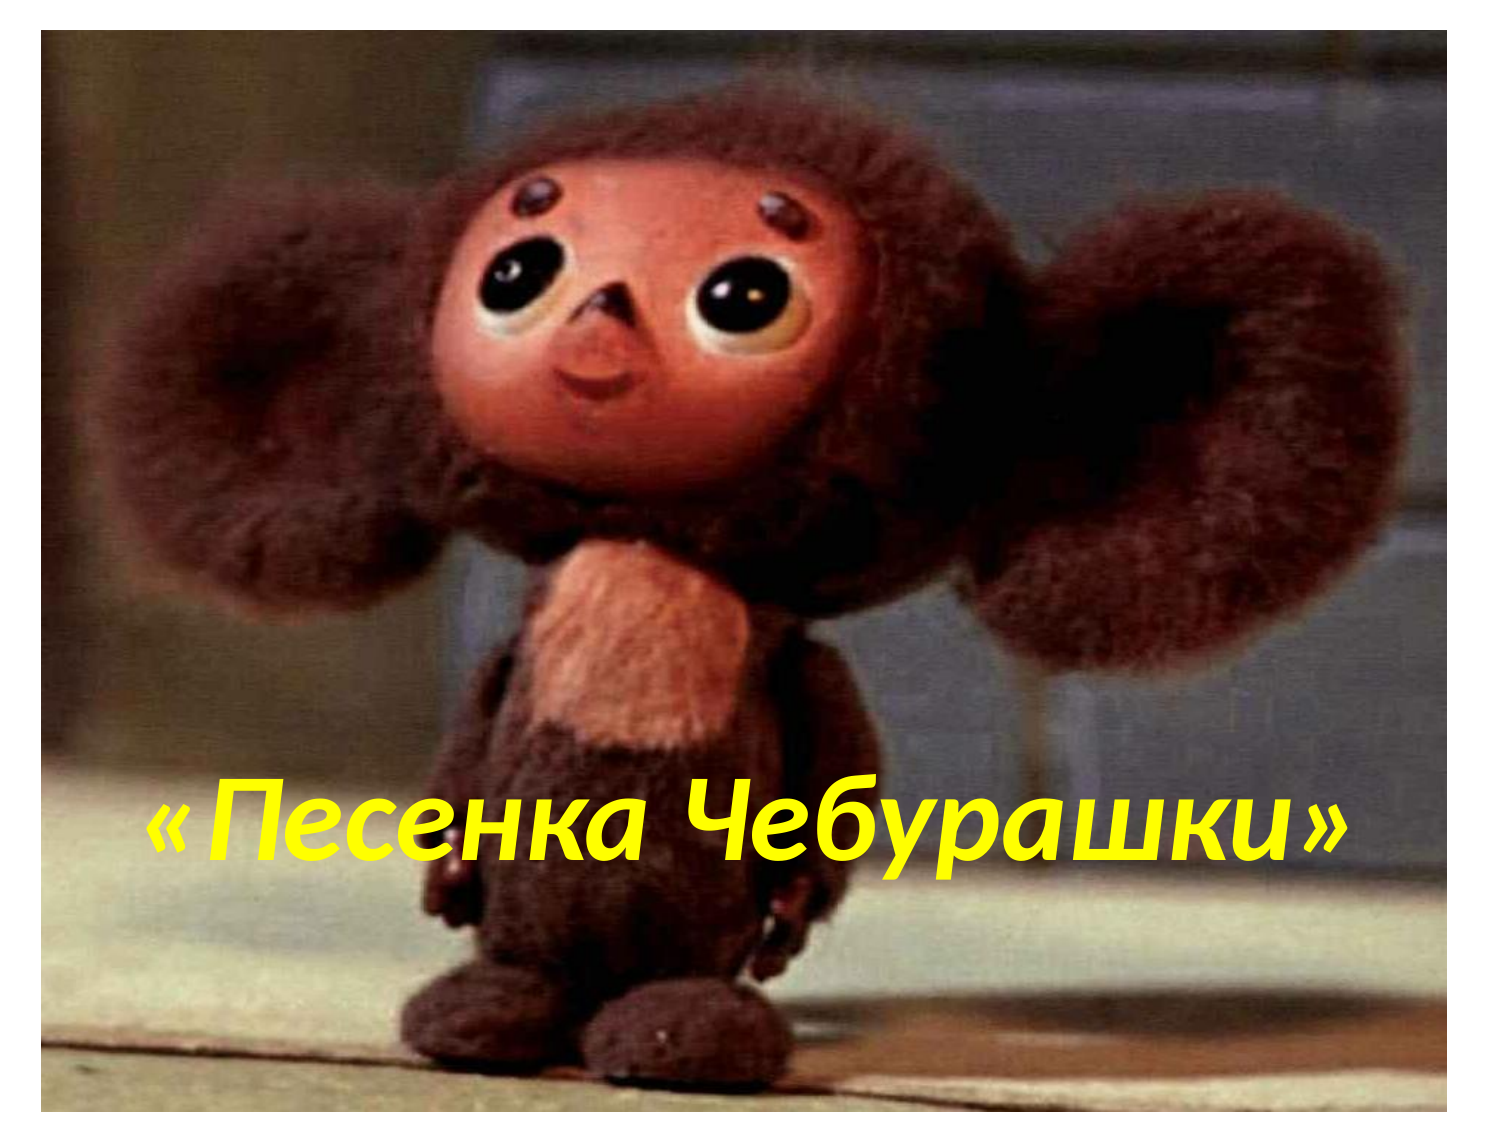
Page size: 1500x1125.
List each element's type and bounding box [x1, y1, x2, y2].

list [41, 30, 1448, 1112]
